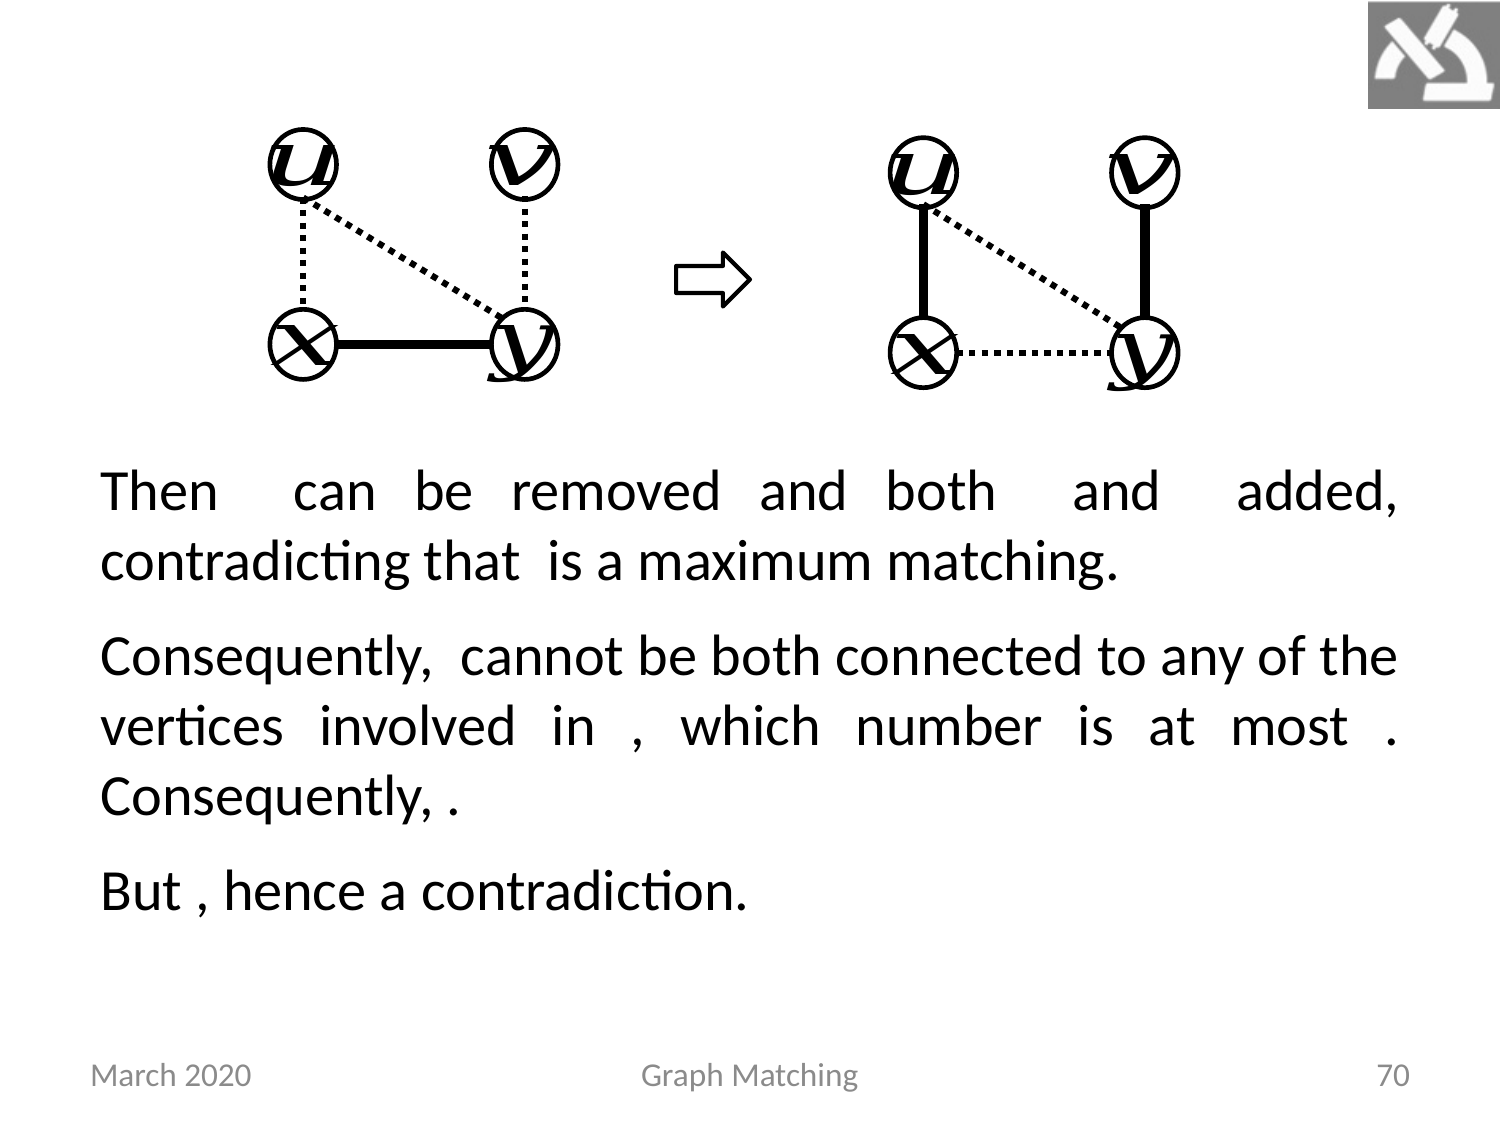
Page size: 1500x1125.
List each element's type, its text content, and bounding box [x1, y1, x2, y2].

picture [1368, 1, 1500, 109]
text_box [882, 126, 1186, 393]
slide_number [75, 1042, 425, 1103]
slide_number 70 [1074, 1042, 1425, 1103]
text_box [674, 250, 753, 309]
footer Graph Matching [512, 1042, 988, 1103]
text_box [262, 118, 566, 385]
